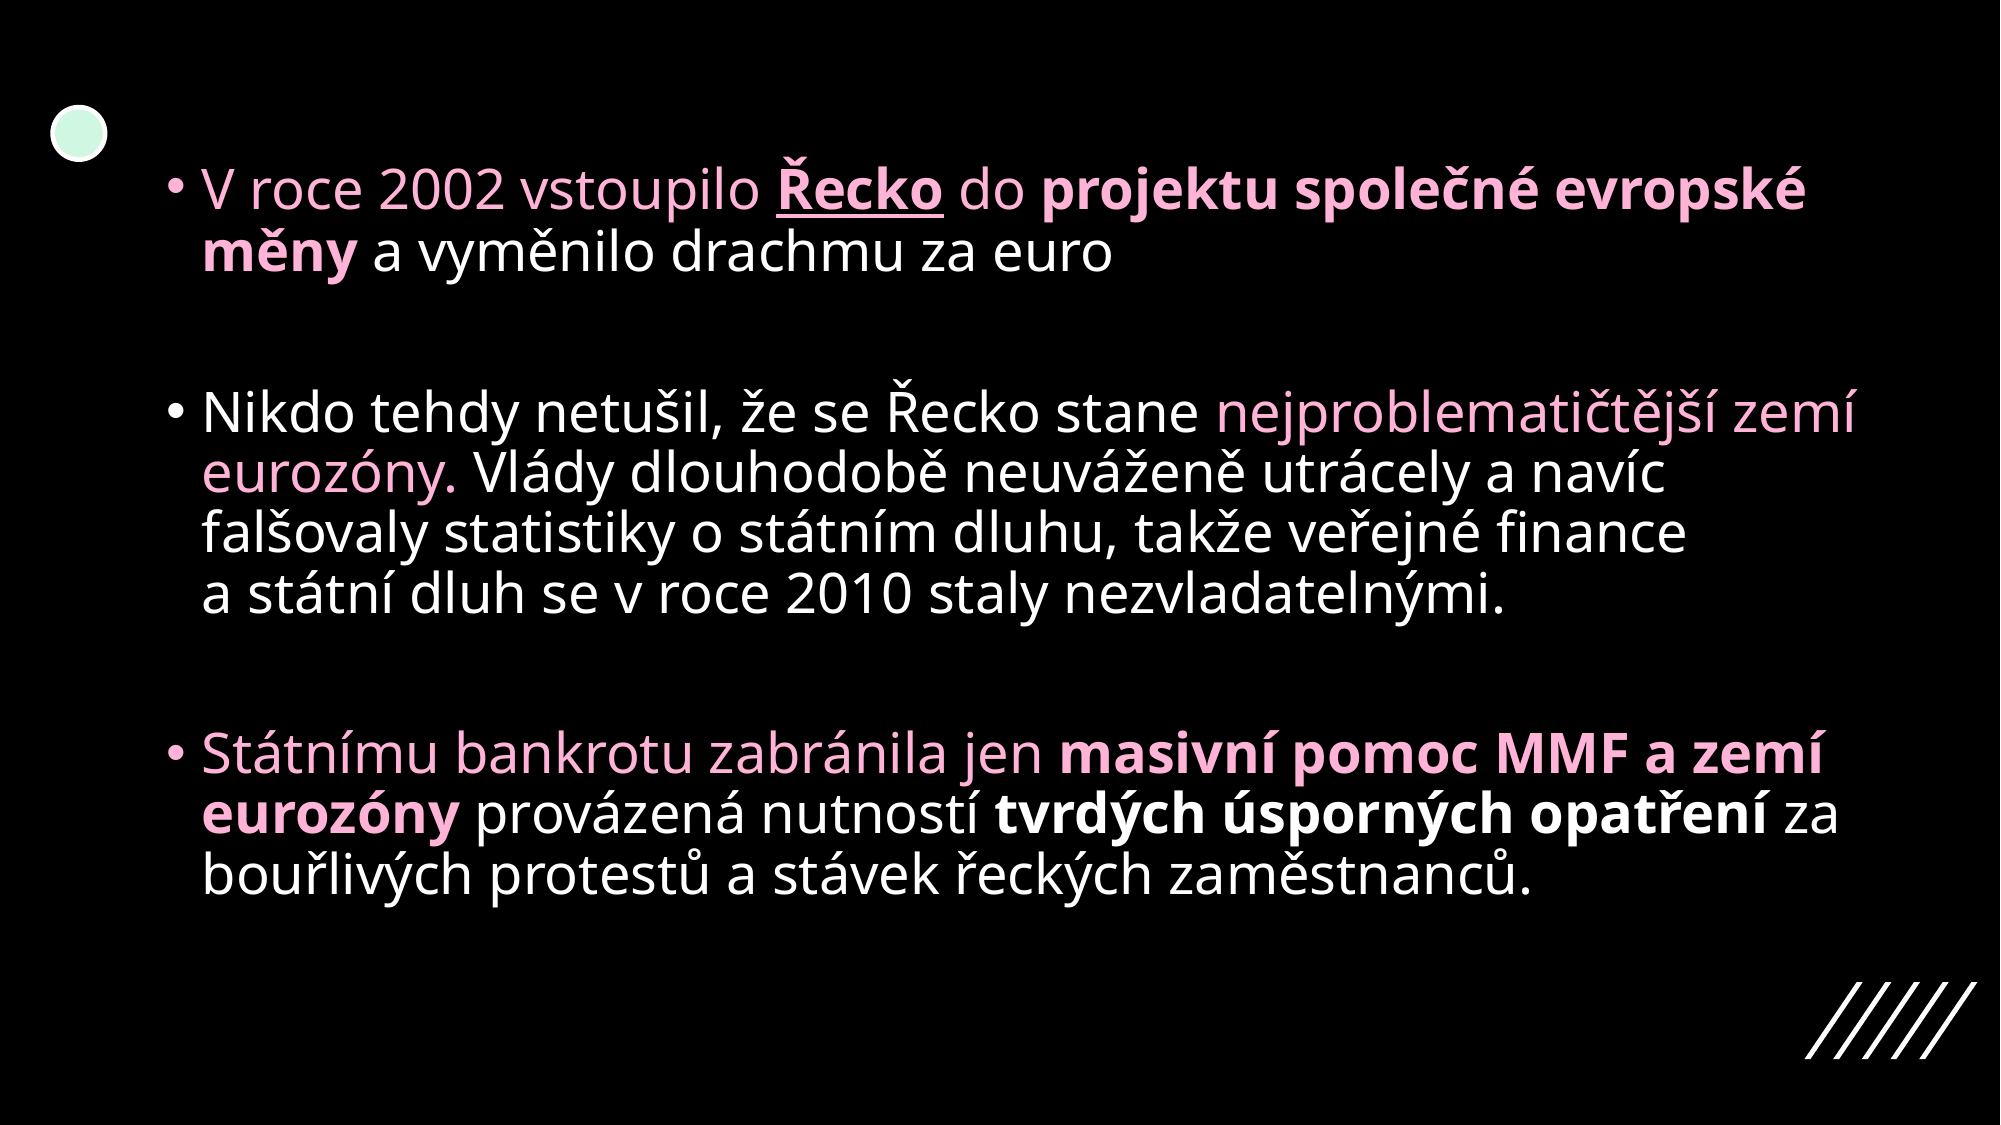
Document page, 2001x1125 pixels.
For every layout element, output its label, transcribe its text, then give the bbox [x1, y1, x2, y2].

list V roce 2002 vstoupilo Řecko do projektu společné evropské měny a vyměnilo drachmu za euro Nikdo tehdy netušil, že se Řecko stane nejproblematičtější zemí eurozóny. Vlády dlouhodobě neuváženě utrácely a navíc falšovaly statistiky o státním dluhu, takže veřejné finance a státní dluh se v roce 2010 staly nezvladatelnými. Státnímu bankrotu zabránila jen masivní pomoc MMF a zemí eurozóny provázená nutností tvrdých úsporných opatření za bouřlivých protestů a stávek řeckých zaměstnanců. [151, 147, 1876, 978]
